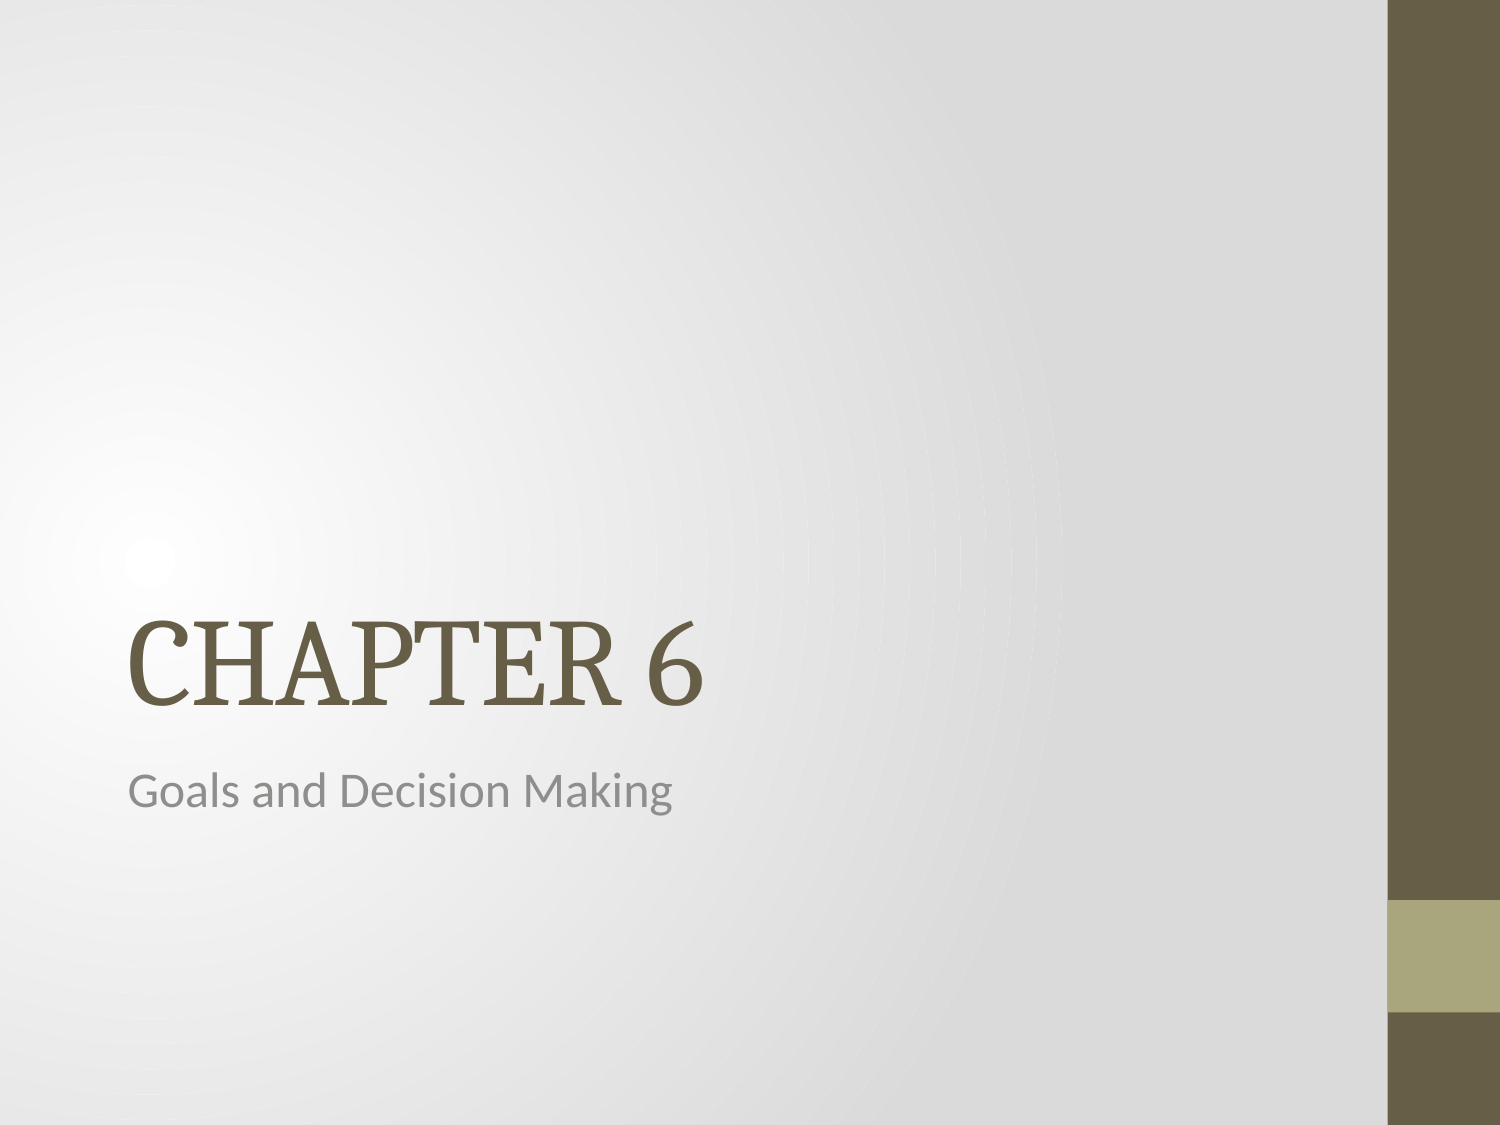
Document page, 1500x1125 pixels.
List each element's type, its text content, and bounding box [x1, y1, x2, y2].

subtitle Goals and Decision Making [112, 750, 1173, 925]
title CHAPTER 6 [112, 312, 1350, 738]
